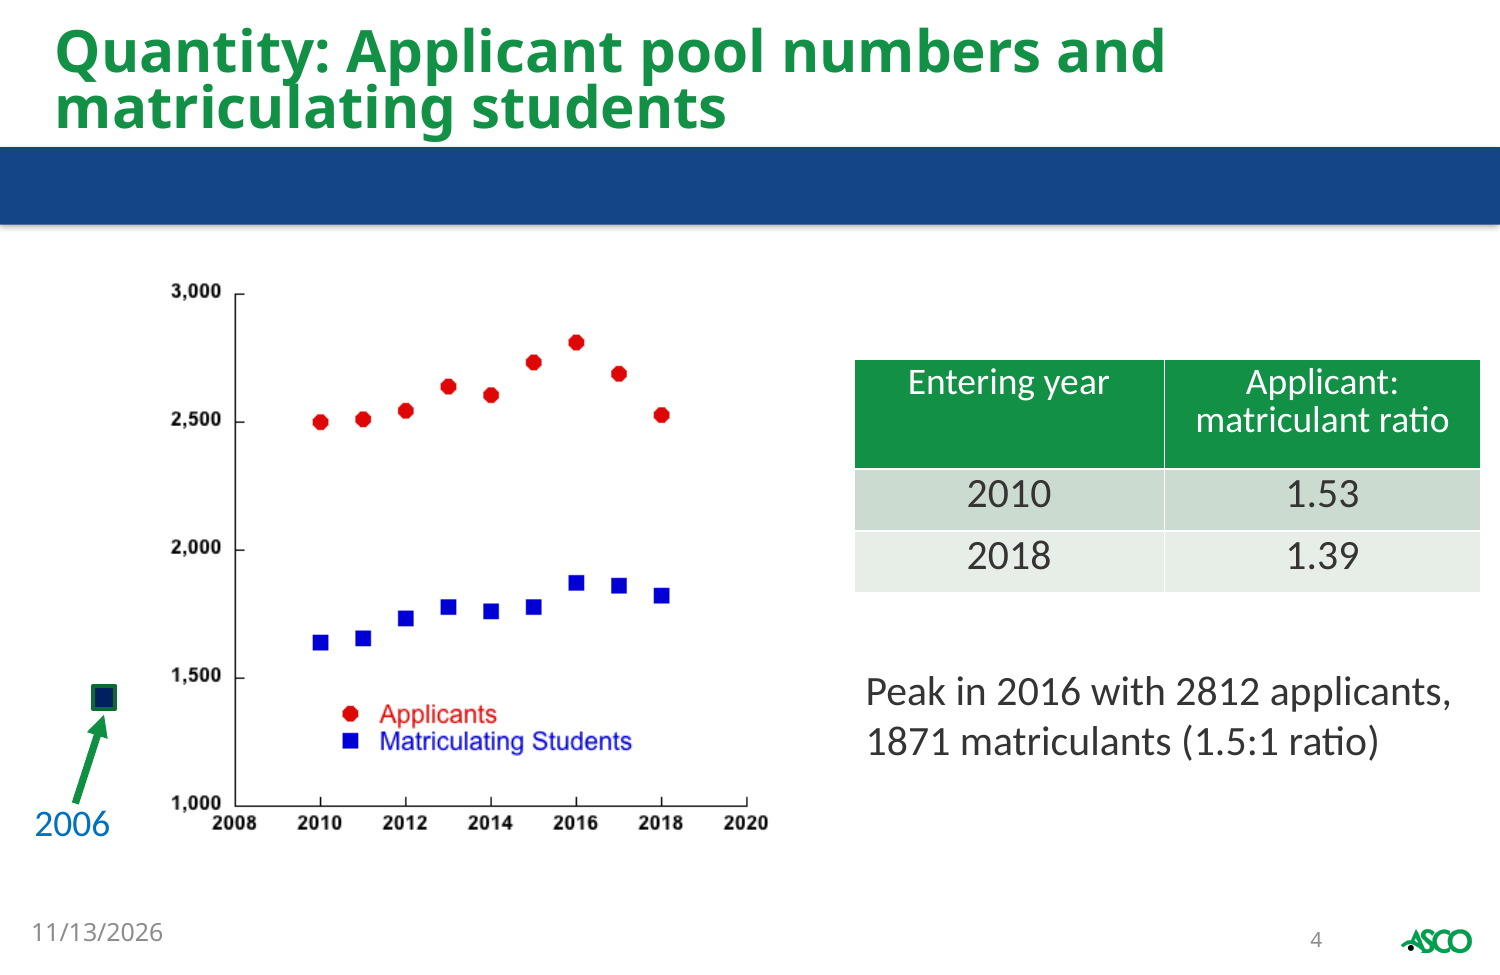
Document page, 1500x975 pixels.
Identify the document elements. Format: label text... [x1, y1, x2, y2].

table_cell 1.39 [1165, 532, 1480, 592]
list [140, 251, 799, 864]
table_cell 1.53 [1165, 470, 1480, 530]
table_cell 2018 [855, 532, 1164, 592]
table_header Applicant: matriculant ratio [1165, 360, 1480, 468]
table_header Entering year [855, 360, 1164, 468]
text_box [18, 685, 127, 853]
title Quantity: Applicant pool numbers and matriculating students [40, 0, 1460, 148]
text_box Peak in 2016 with 2812 applicants, 1871 matriculants (1.5:1 ratio) [850, 656, 1468, 772]
table_cell 2010 [855, 470, 1164, 530]
picture [1399, 927, 1473, 955]
list . [799, 251, 1460, 864]
